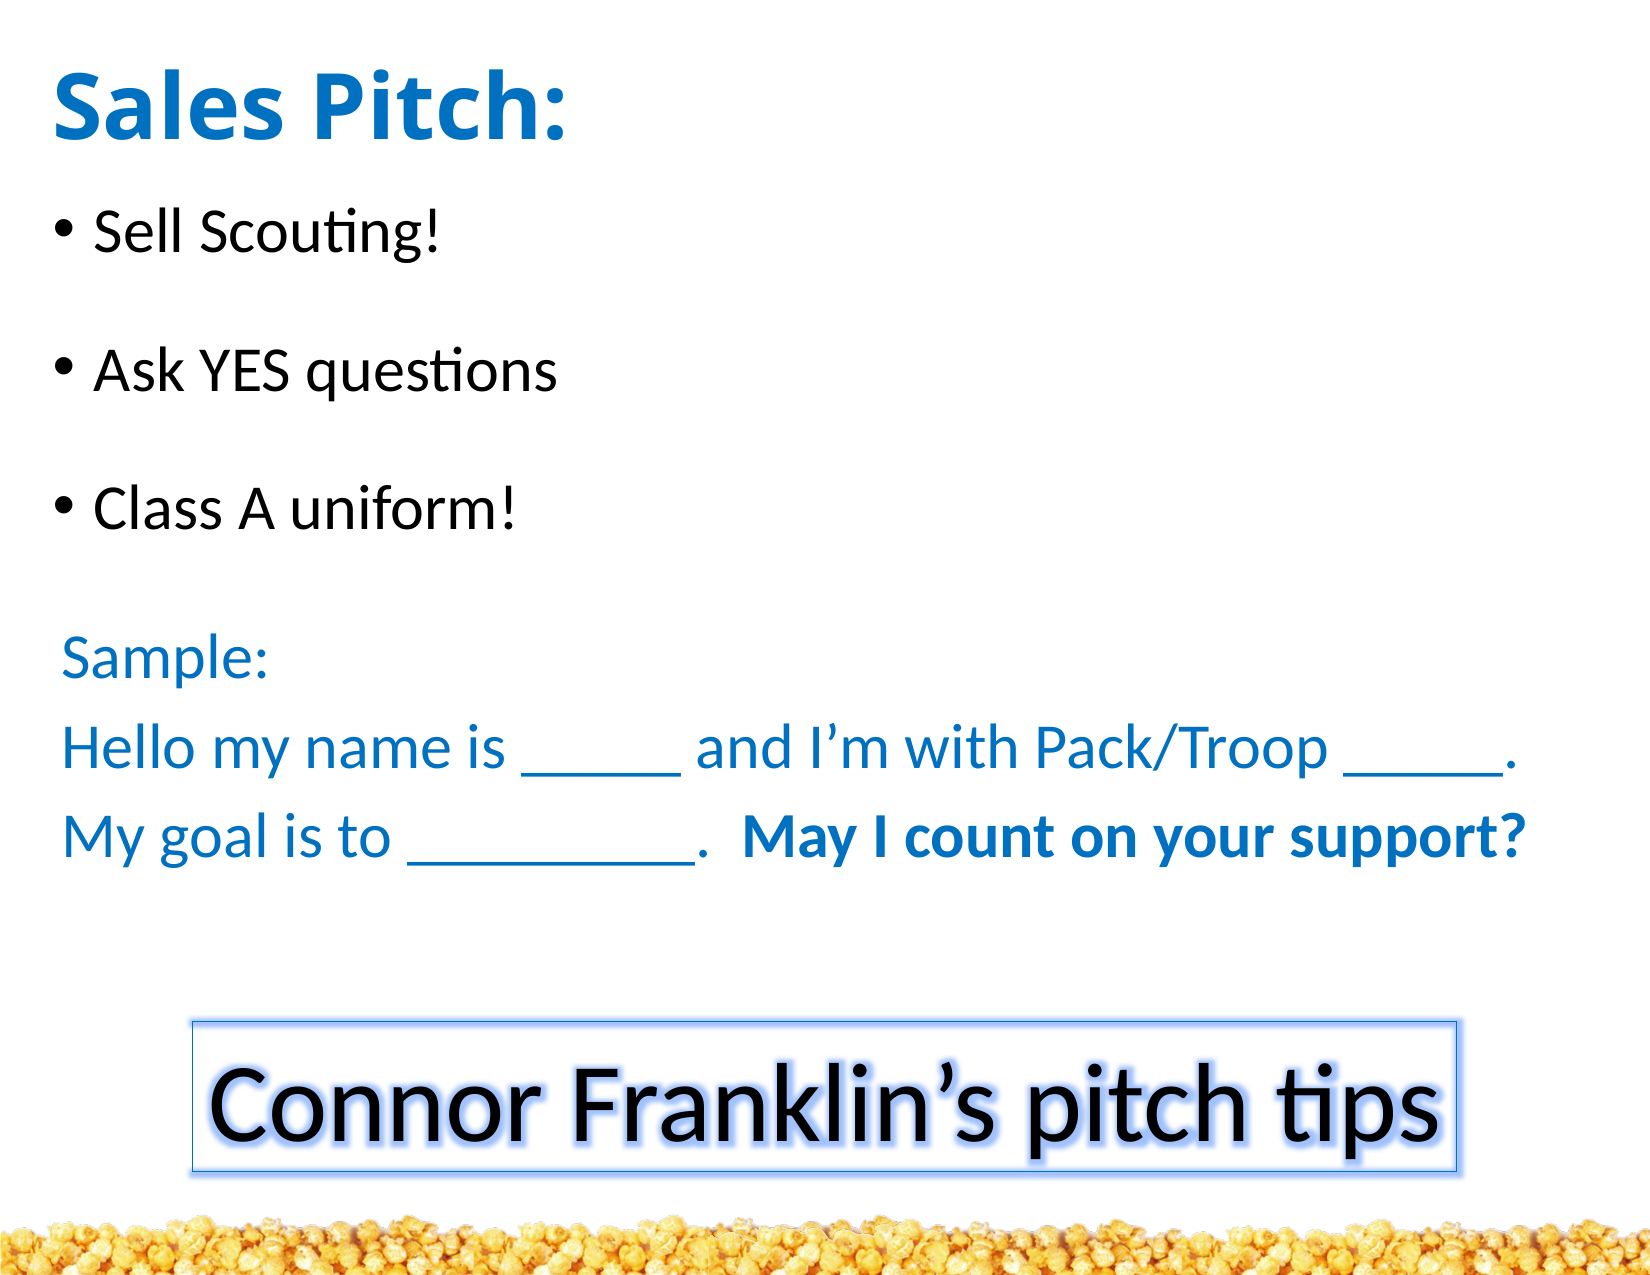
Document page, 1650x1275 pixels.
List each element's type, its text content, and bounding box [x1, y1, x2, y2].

text_box Connor Franklin’s pitch tips [192, 1021, 1457, 1172]
list Sell Scouting! Ask YES questions Class A uniform! [37, 142, 1613, 640]
title Sales Pitch: [37, 40, 1631, 180]
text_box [0, 1212, 1650, 1275]
text_box Sample: Hello my name is _____ and I’m with Pack/Troop _____. My goal is to _________. May I count on your support? [46, 607, 1622, 931]
